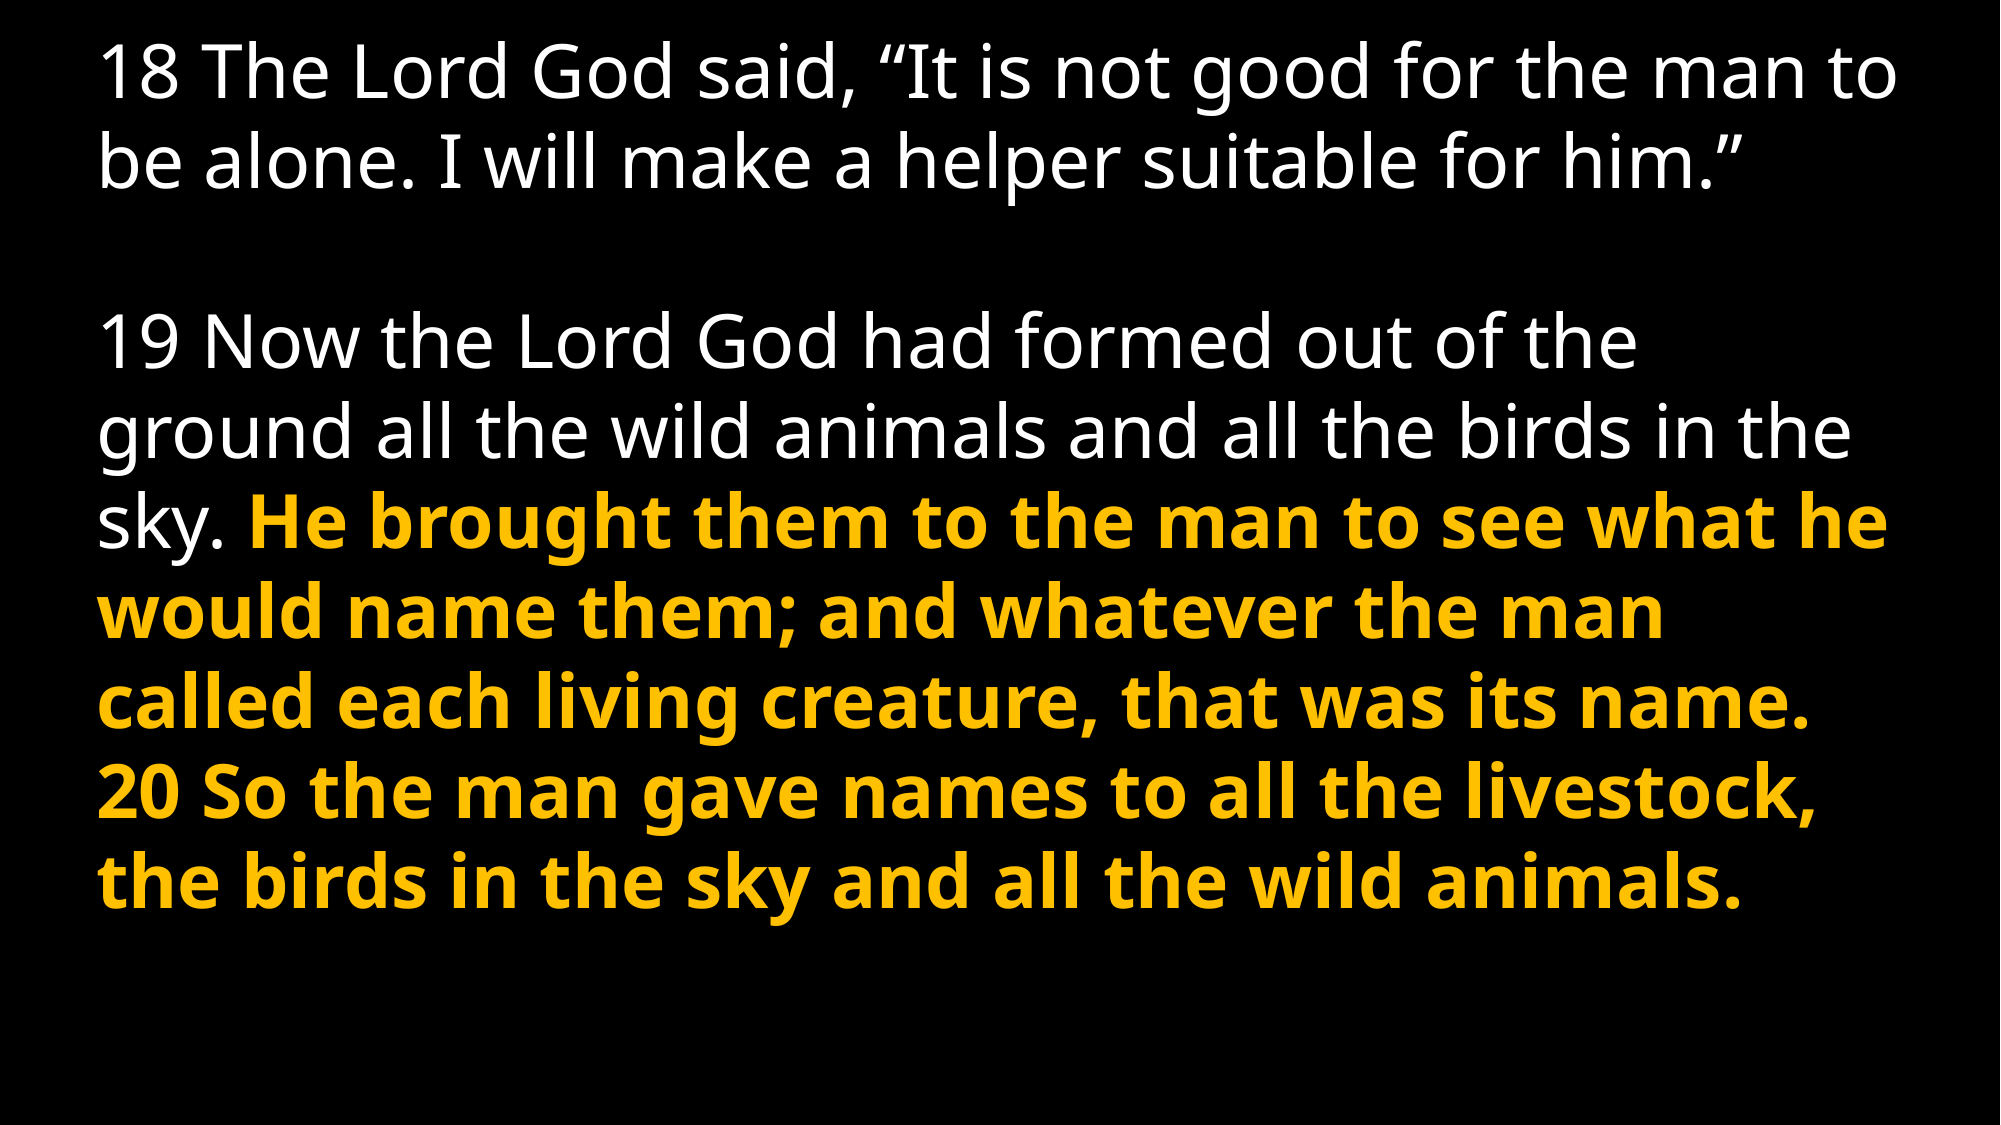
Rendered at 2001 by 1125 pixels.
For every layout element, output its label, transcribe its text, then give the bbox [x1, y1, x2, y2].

text_box 18 The Lord God said, “It is not good for the man to be alone. I will make a helper suitable for him.” 19 Now the Lord God had formed out of the ground all the wild animals and all the birds in the sky. He brought them to the man to see what he would name them; and whatever the man called each living creature, that was its name. 20 So the man gave names to all the livestock, the birds in the sky and all the wild animals. [81, 16, 1919, 932]
